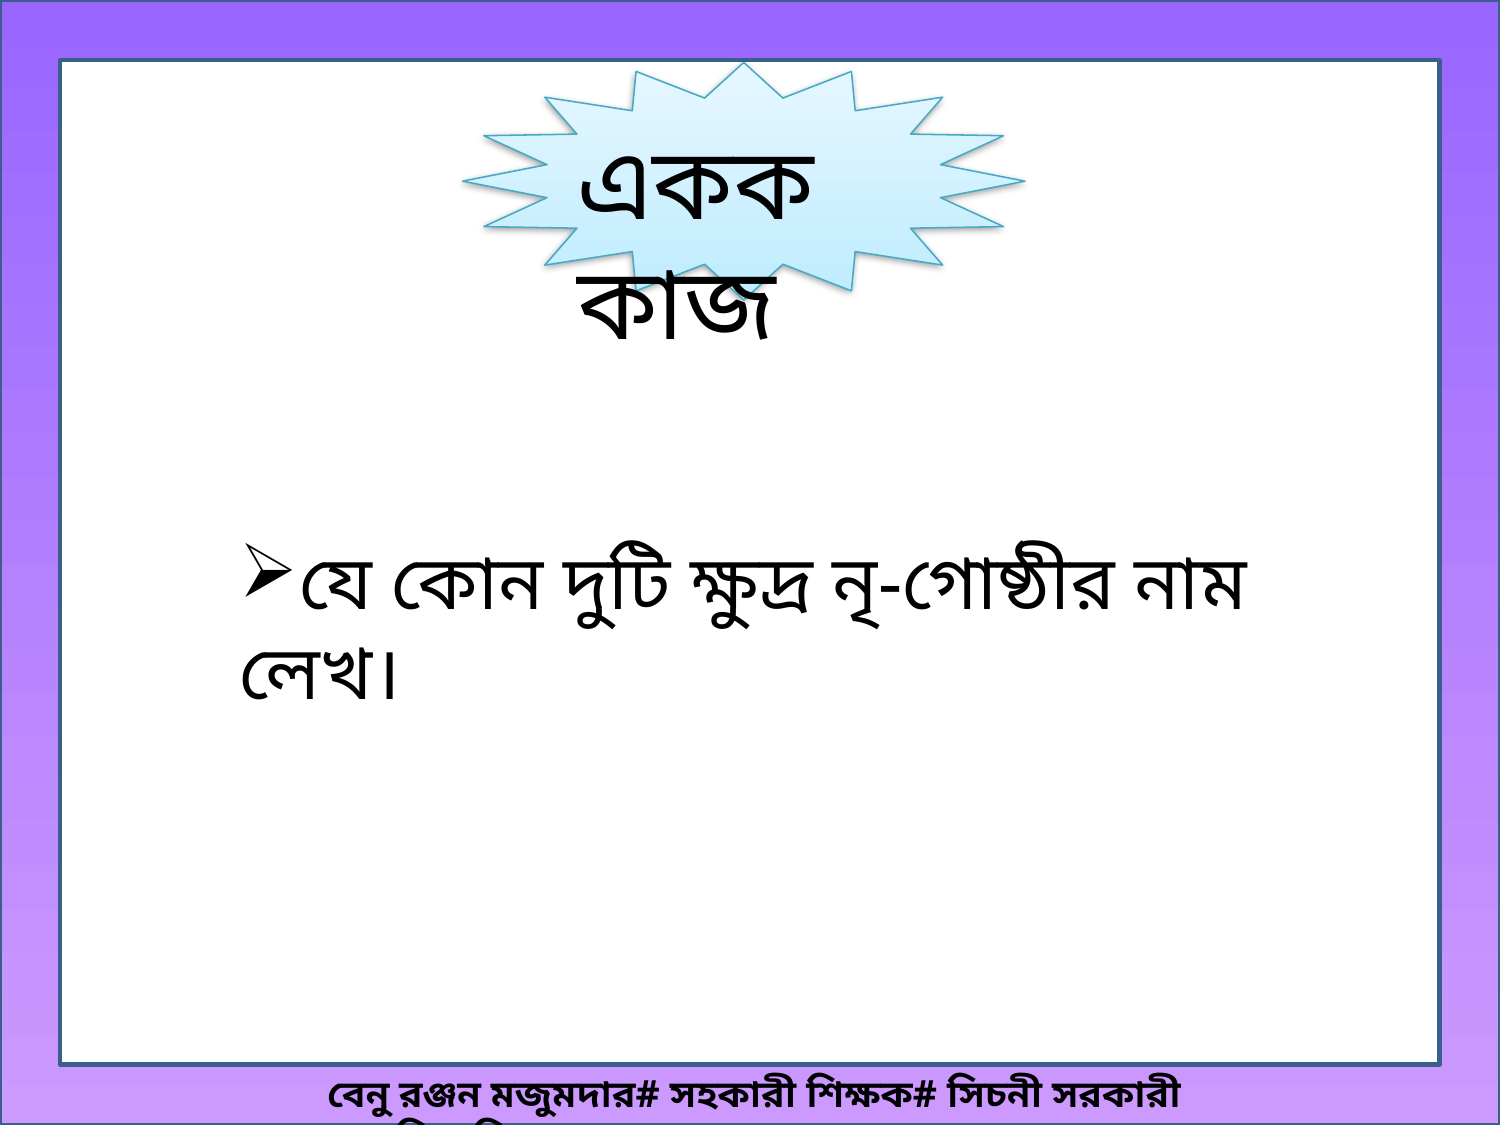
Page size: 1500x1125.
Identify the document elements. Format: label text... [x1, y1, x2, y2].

text_box একক কাজ [562, 112, 1038, 368]
text_box [544, 244, 562, 266]
text_box যে কোন দুটি ক্ষুদ্র নৃ-গোষ্ঠীর নাম লেখ। [225, 387, 1313, 723]
text_box [461, 133, 562, 229]
text_box [544, 61, 944, 119]
